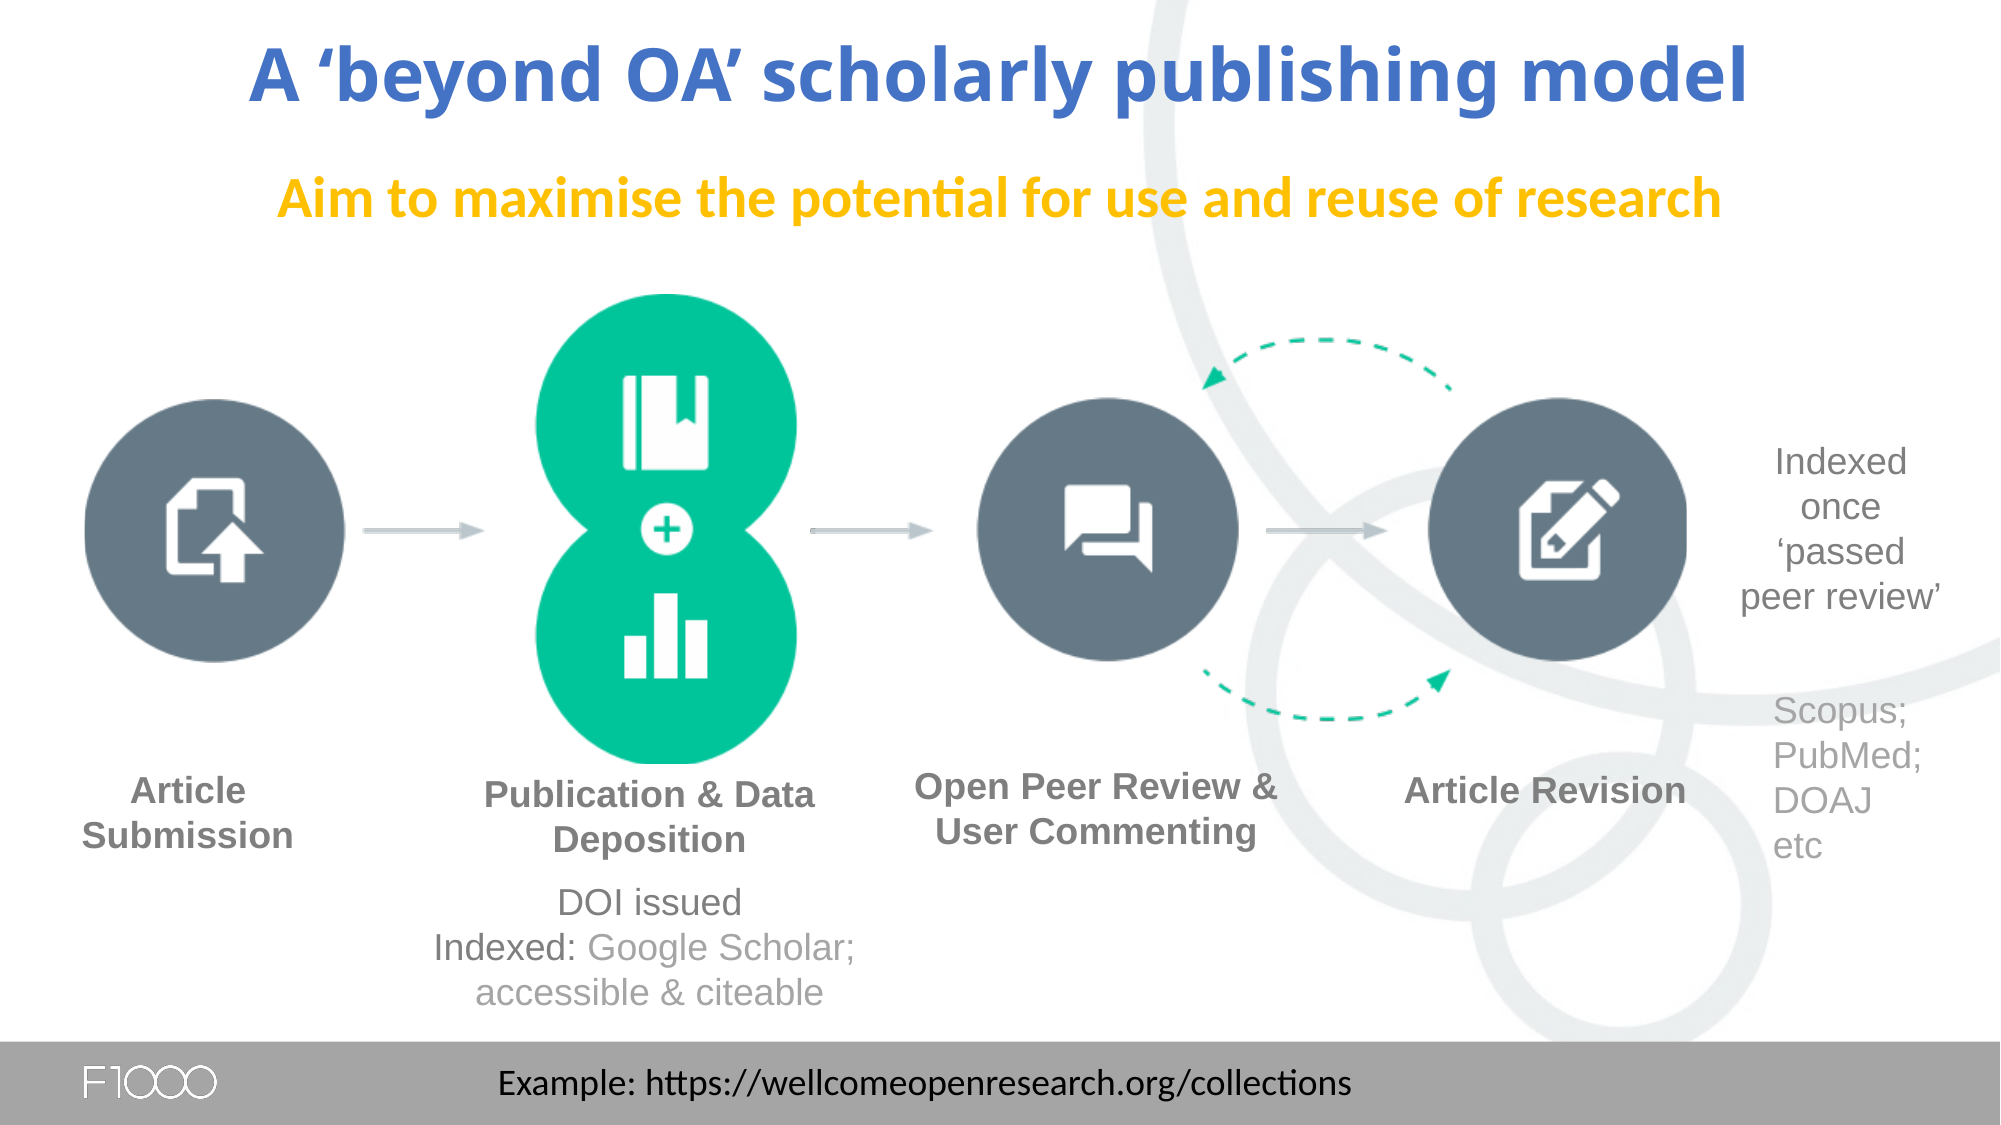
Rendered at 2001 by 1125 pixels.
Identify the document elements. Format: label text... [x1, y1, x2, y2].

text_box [799, 294, 1721, 861]
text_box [12, 294, 931, 1022]
picture [84, 1065, 217, 1099]
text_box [1720, 430, 1962, 876]
title A ‘beyond OA’ scholarly publishing model [84, 20, 1916, 166]
picture [0, 0, 2000, 1041]
text_box Example: https://wellcomeopenresearch.org/collections [483, 1050, 1494, 1111]
list Aim to maximise the potential for use and reuse of research [84, 166, 1916, 283]
